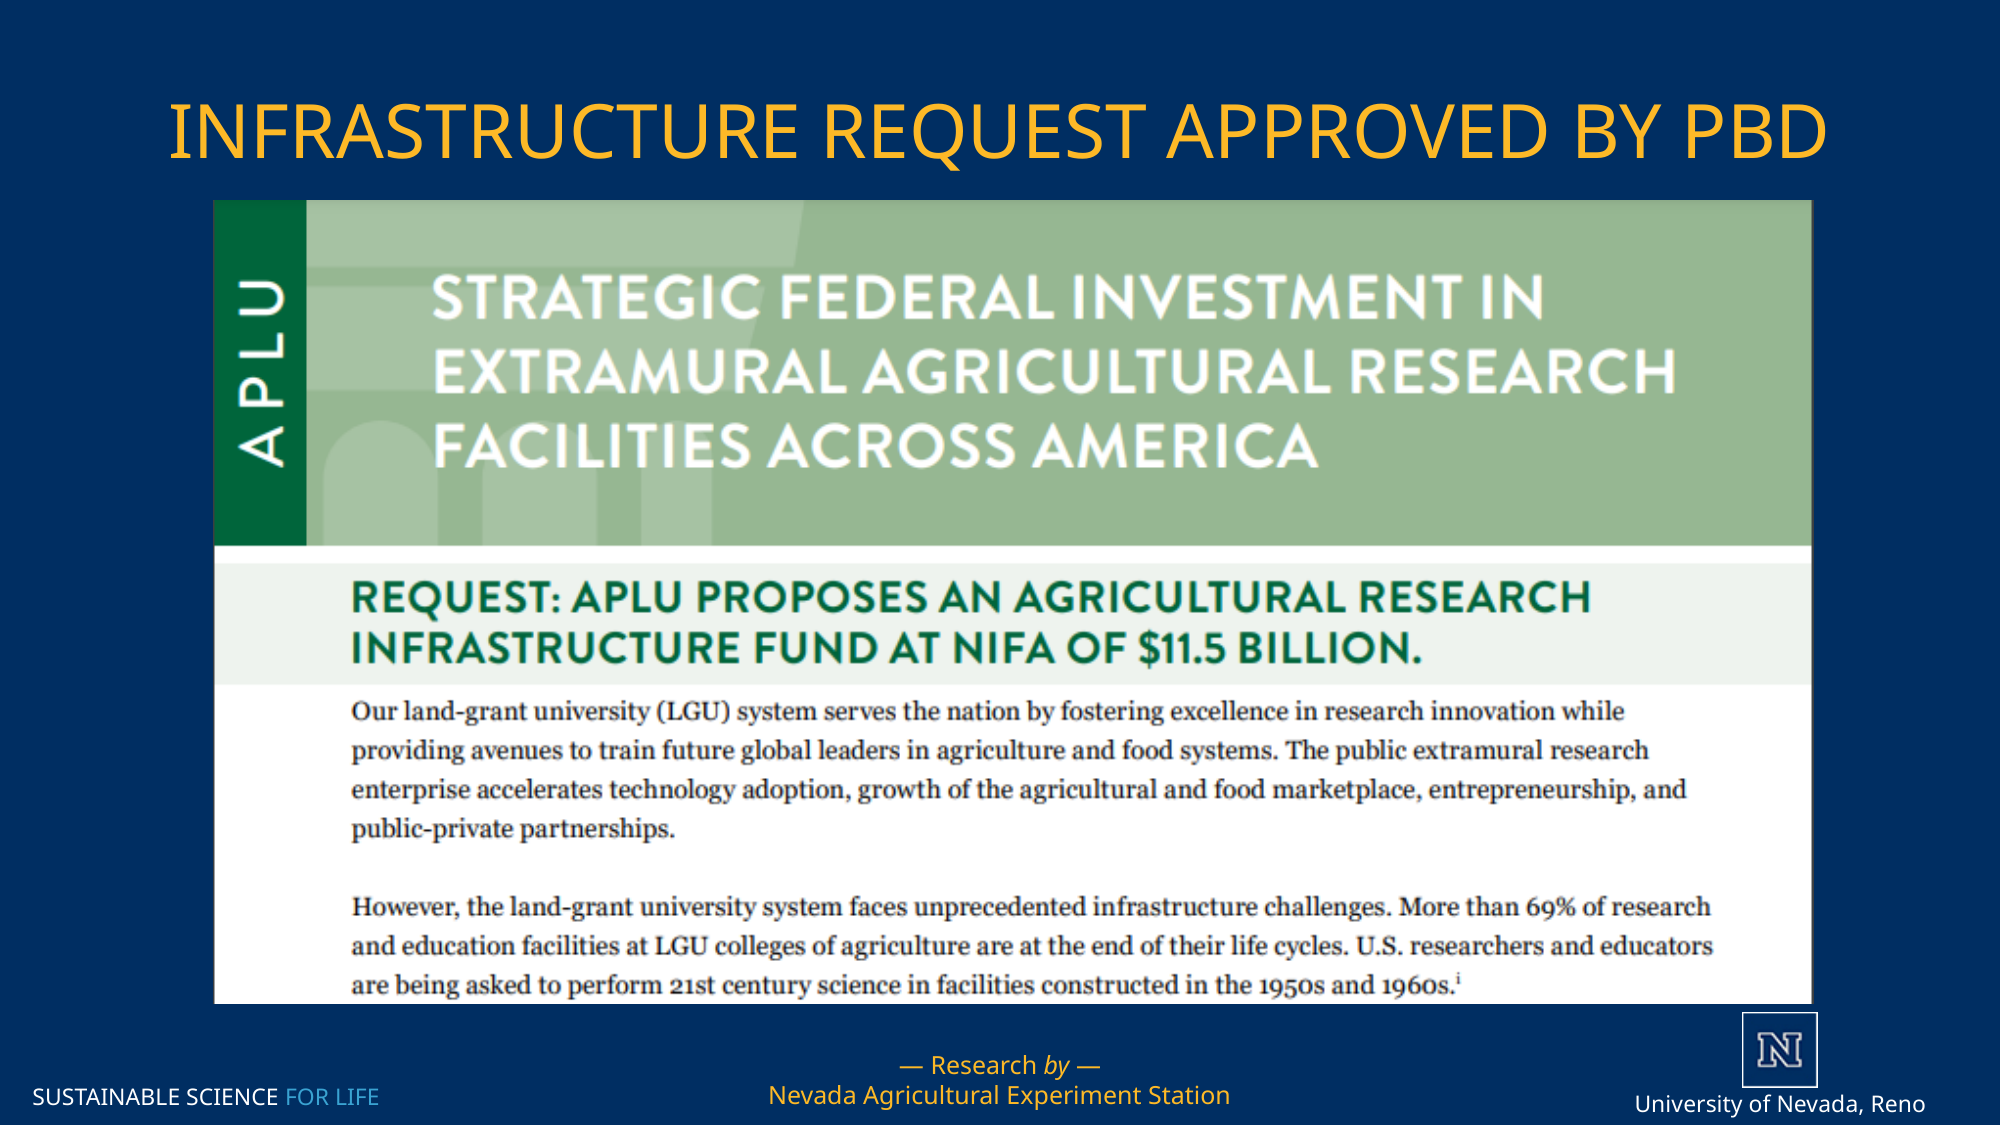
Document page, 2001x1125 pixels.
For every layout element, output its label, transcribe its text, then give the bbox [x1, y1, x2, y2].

picture [1742, 1012, 1818, 1088]
title Infrastructure Request Approved by PBD [66, 45, 1934, 213]
picture [212, 200, 1815, 1005]
